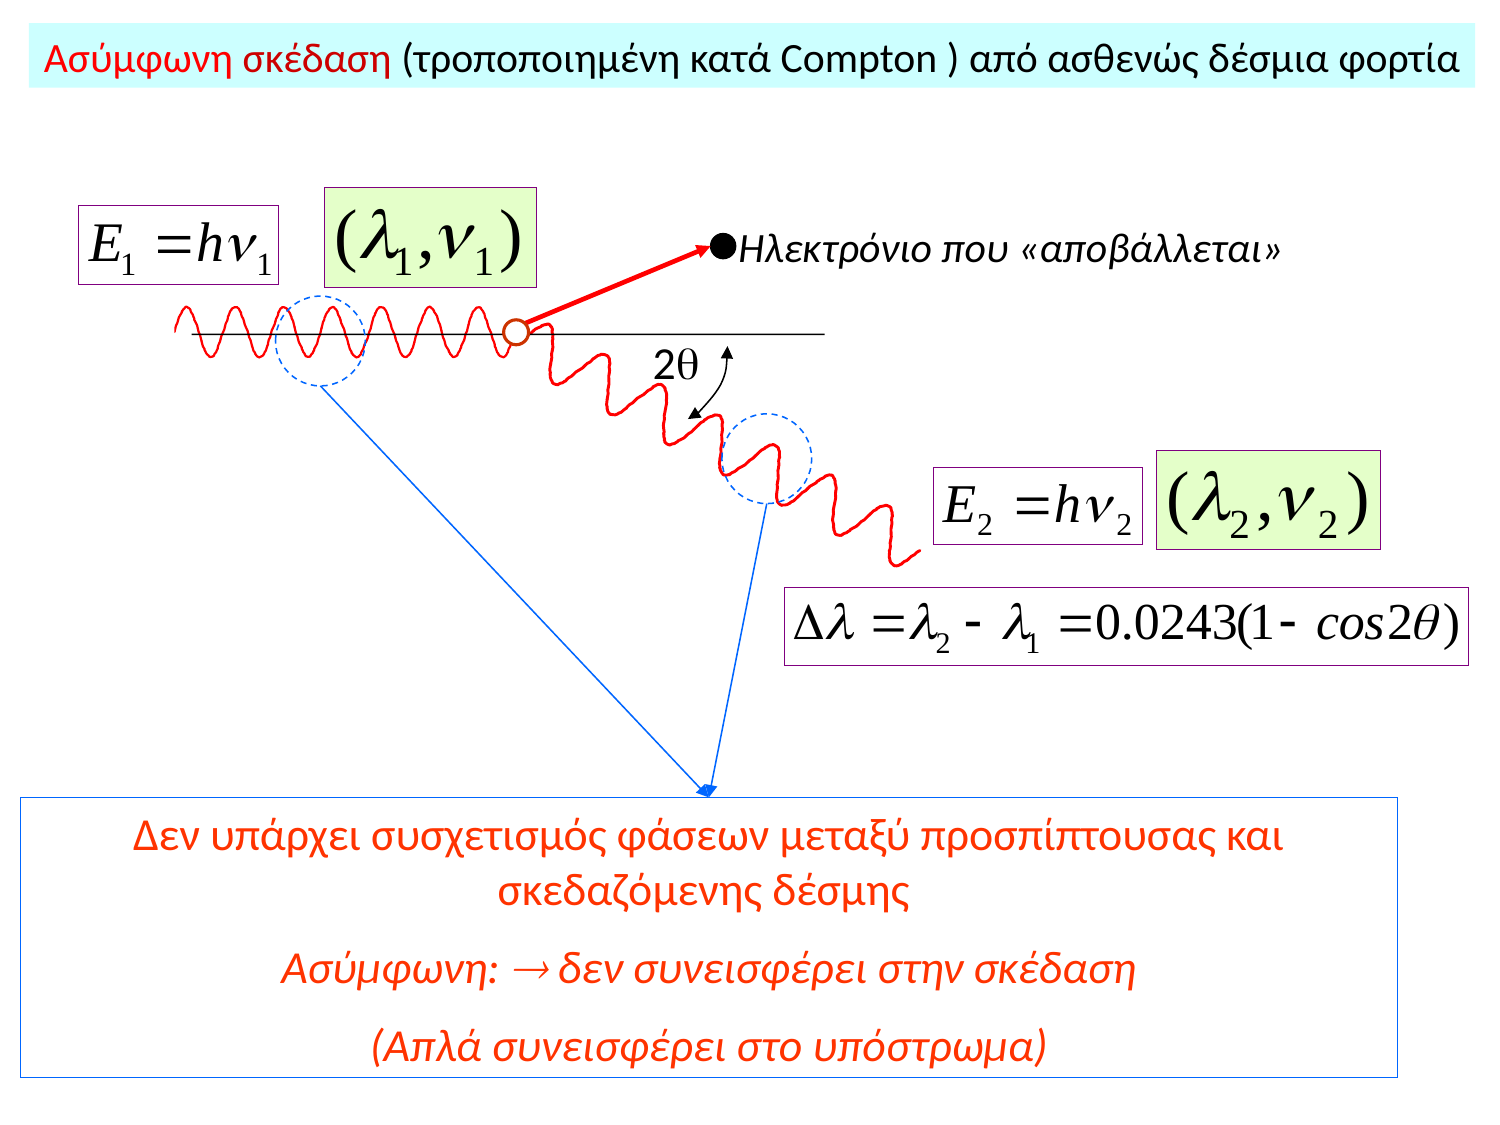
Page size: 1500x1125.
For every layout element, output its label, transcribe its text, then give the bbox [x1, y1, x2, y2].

picture [710, 419, 1019, 500]
text_box [710, 233, 723, 259]
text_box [524, 245, 711, 323]
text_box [320, 385, 710, 798]
text_box [750, 413, 784, 417]
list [324, 187, 537, 288]
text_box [784, 587, 1469, 666]
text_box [932, 467, 1143, 545]
text_box Δεν υπάρχει συσχετισμός φάσεων μεταξύ προσπίπτουσας και σκεδαζόμενης δέσμης Ασύμφωνη:  δεν συνεισφέρει στην σκέδαση (Απλά συνεισφέρει στο υπόστρωμα) [20, 797, 1398, 1078]
text_box Ασύμφωνη σκέδαση (τροποποιημένη κατά Compton ) από ασθενώς δέσμια φορτία [28, 23, 1476, 88]
text_box [706, 346, 734, 395]
text_box 2 [637, 326, 715, 384]
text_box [708, 503, 768, 798]
picture [163, 291, 573, 373]
text_box Ηλεκτρόνιο που «αποβάλλεται» [723, 213, 1299, 279]
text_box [78, 204, 279, 285]
text_box [302, 382, 321, 386]
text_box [1156, 449, 1381, 551]
